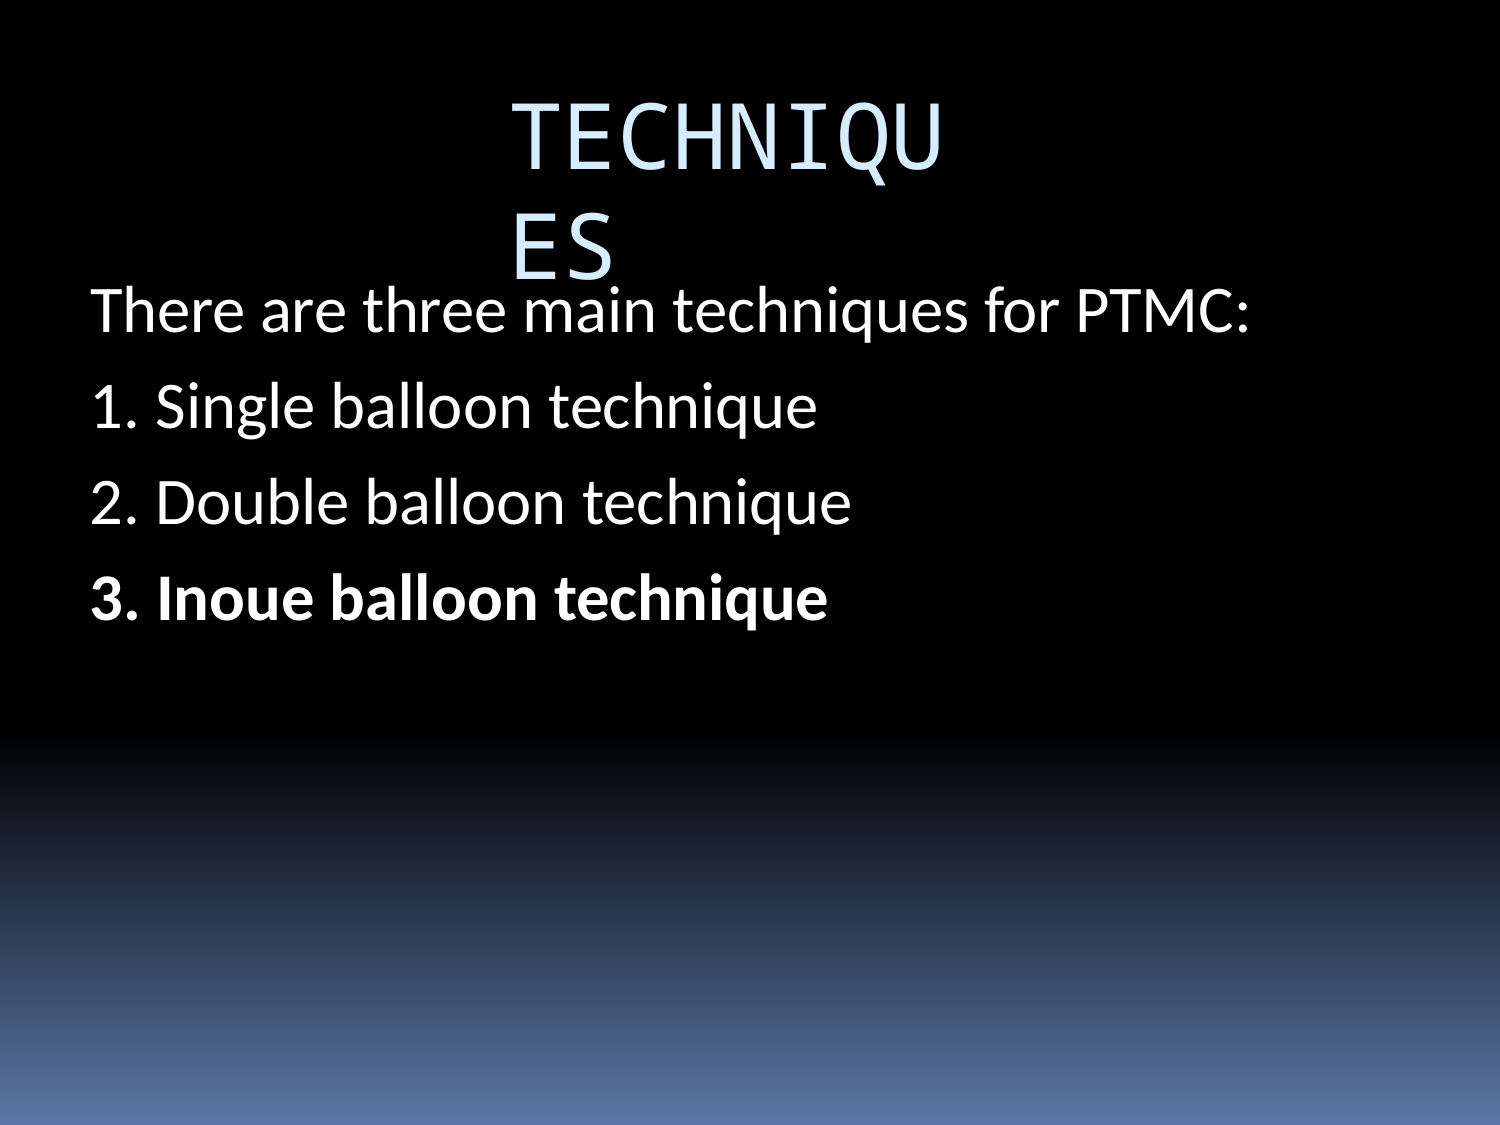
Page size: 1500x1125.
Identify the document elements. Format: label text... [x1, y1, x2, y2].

text_box There are three main techniques for PTMC: Single balloon technique Double balloon technique Inoue balloon technique [87, 247, 1261, 634]
title TECHNIQUES [506, 75, 994, 247]
